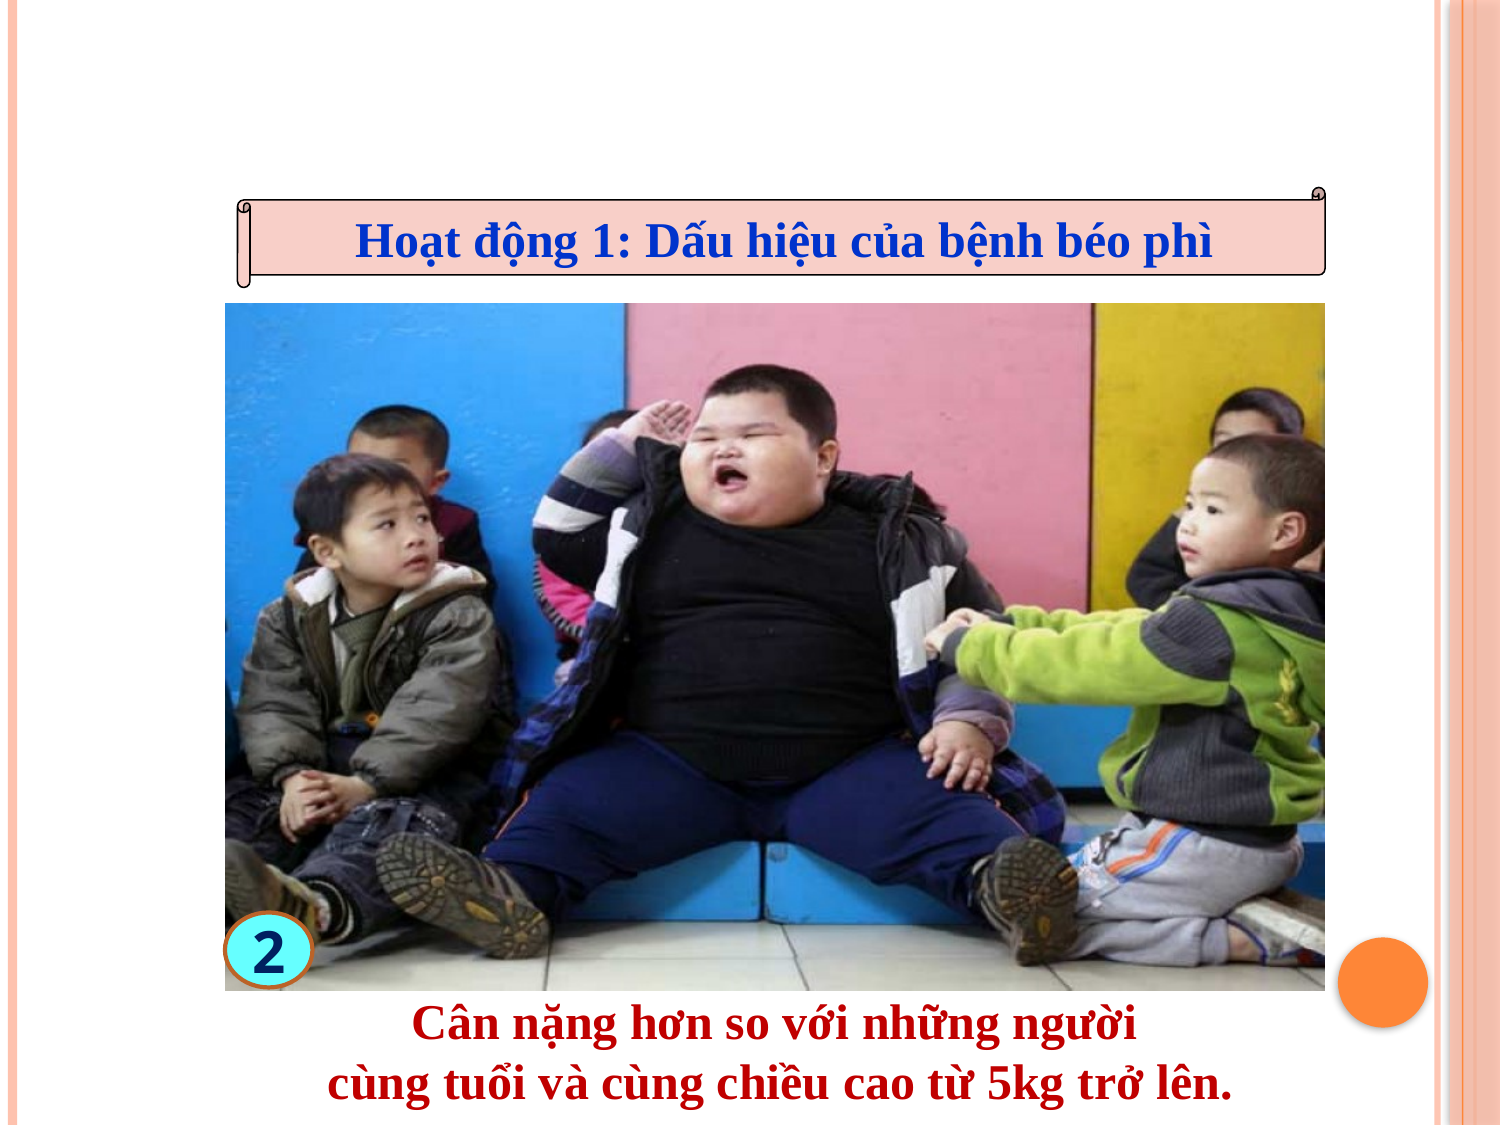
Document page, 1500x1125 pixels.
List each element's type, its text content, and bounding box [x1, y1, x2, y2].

picture [224, 302, 1326, 992]
text_box Cân nặng hơn so với những người cùng tuổi và cùng chiều cao từ 5kg trở lên. [305, 1001, 1256, 1117]
text_box Hoạt động 1: Dấu hiệu của bệnh béo phì [237, 187, 1326, 288]
